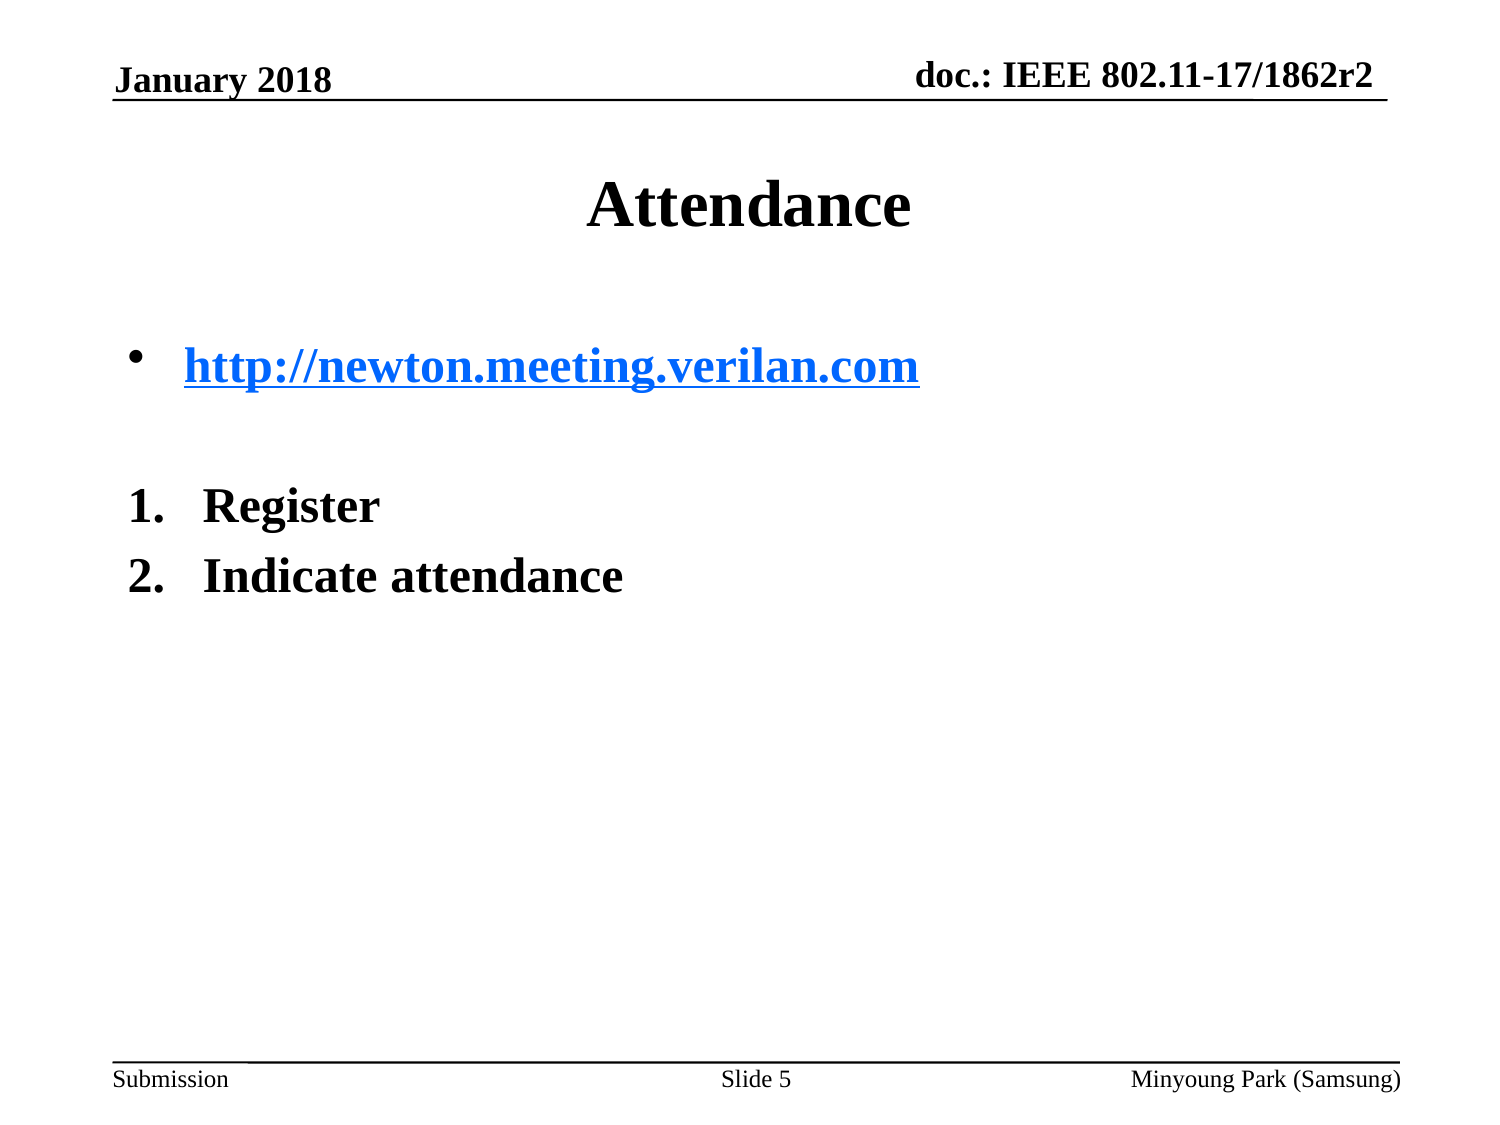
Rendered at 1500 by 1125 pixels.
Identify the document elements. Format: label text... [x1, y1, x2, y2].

title Attendance [112, 112, 1388, 288]
slide_number Slide 5 [712, 1061, 800, 1093]
list http://newton.meeting.verilan.com Register Indicate attendance [112, 324, 1388, 1000]
footer Minyoung Park (Samsung) [949, 1061, 1402, 1093]
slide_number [114, 54, 335, 101]
